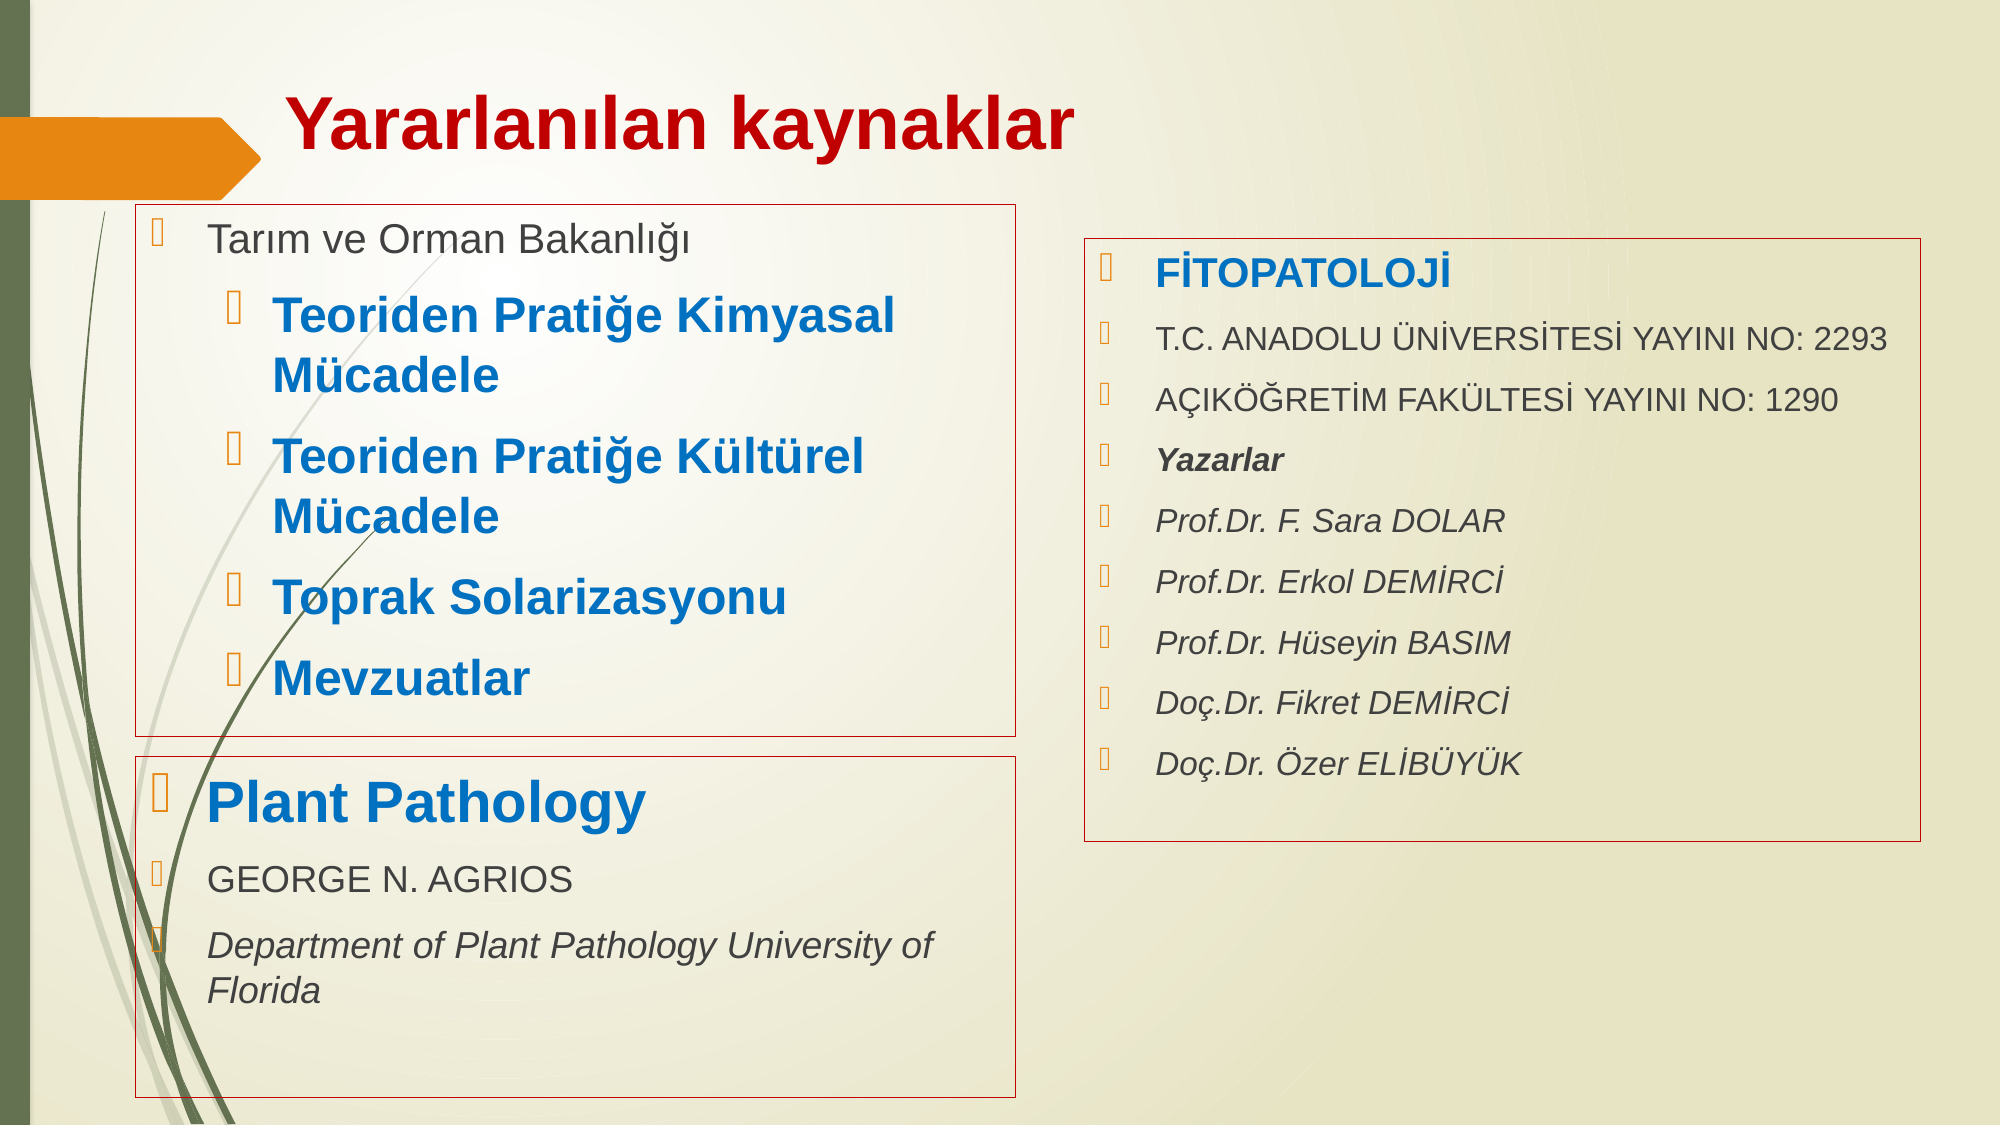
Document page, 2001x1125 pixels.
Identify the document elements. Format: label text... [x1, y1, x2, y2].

title Yararlanılan kaynaklar [269, 66, 1321, 176]
list Tarım ve Orman Bakanlığı Teoriden Pratiğe Kimyasal Mücadele Teoriden Pratiğe Kültürel Mücadele Toprak Solarizasyonu Mevzuatlar [135, 204, 1016, 737]
text_box FİTOPATOLOJİ T.C. ANADOLU ÜNİVERSİTESİ YAYINI NO: 2293 AÇIKÖĞRETİM FAKÜLTESİ YAYINI NO: 1290 Yazarlar Prof.Dr. F. Sara DOLAR Prof.Dr. Erkol DEMİRCİ Prof.Dr. Hüseyin BASIM Doç.Dr. Fikret DEMİRCİ Doç.Dr. Özer ELİBÜYÜK [1084, 238, 1921, 842]
text_box Plant Pathology GEORGE N. AGRIOS Department of Plant Pathology University of Florida [135, 756, 1016, 1098]
